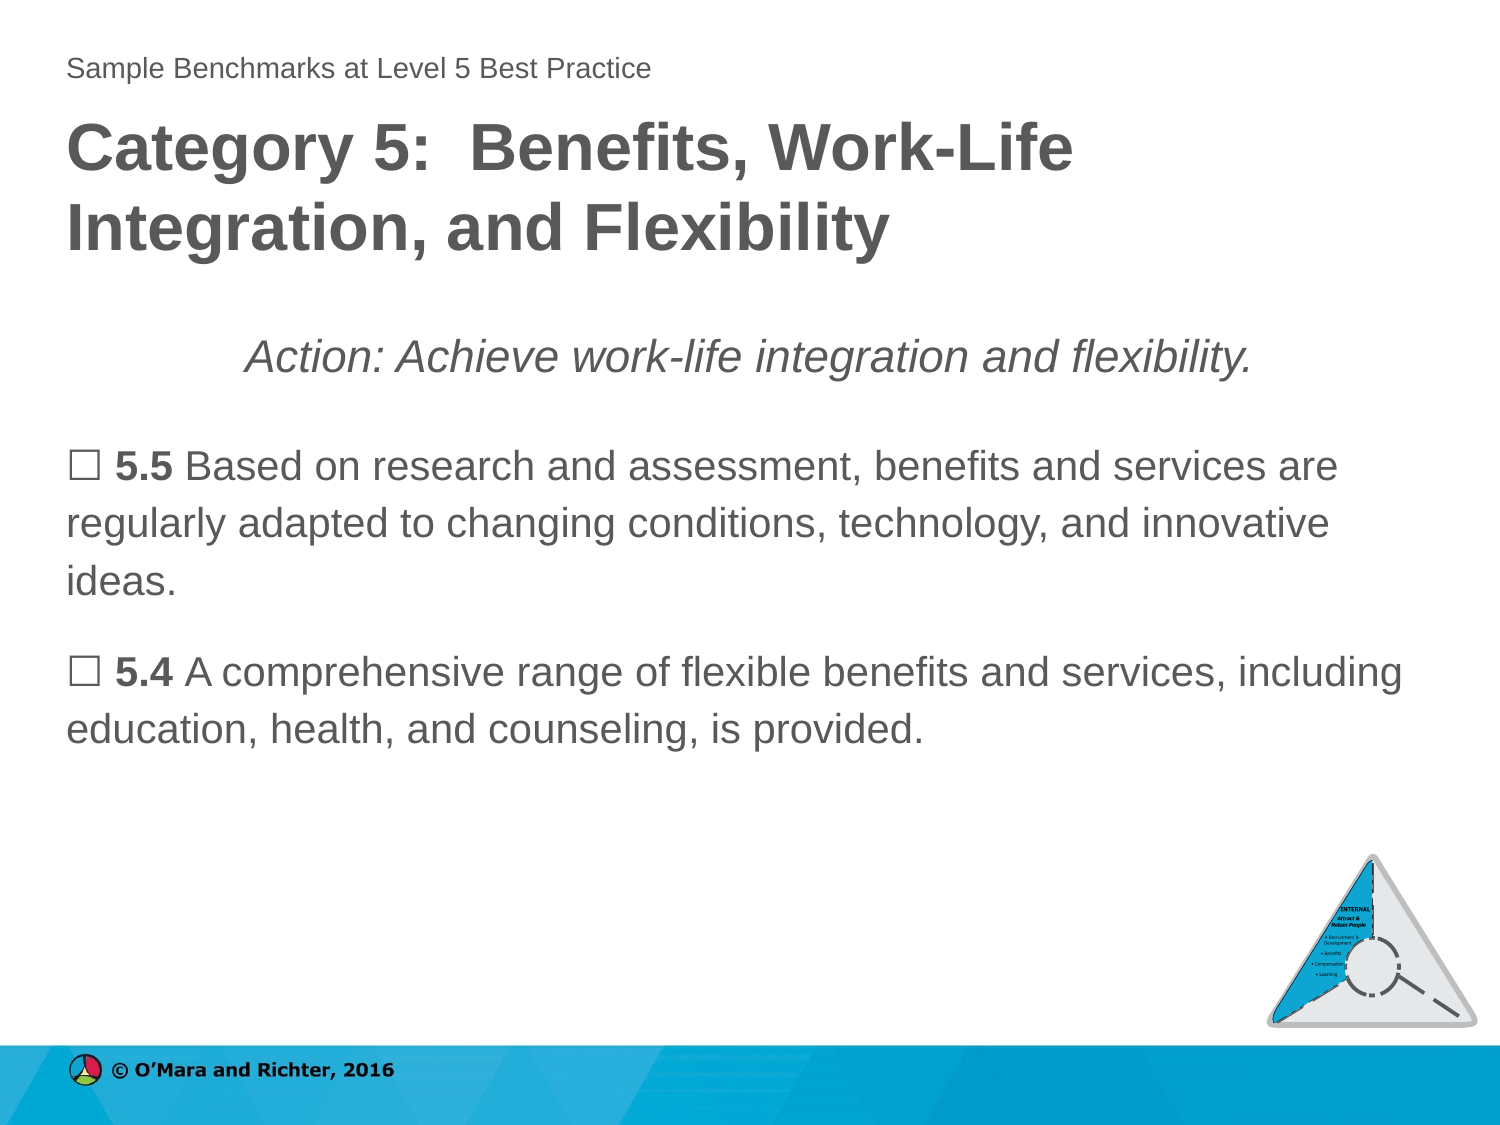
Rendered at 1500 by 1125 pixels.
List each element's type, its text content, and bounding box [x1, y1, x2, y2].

text_box Category 5: Benefits, Work-Life Integration, and Flexibility [51, 88, 1449, 232]
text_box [1269, 856, 1475, 1028]
text_box Sample Benchmarks at Level 5 Best Practice [51, 33, 1449, 88]
subtitle Action: Achieve work-life integration and flexibility. ☐ 5.5 Based on research and assessment, benefits and services are regularly adapted to changing conditions, technology, and innovative ideas. ☐ 5.4 A comprehensive range of flexible benefits and services, including education, health, and counseling, is provided. [51, 303, 1449, 1022]
picture [0, 0, 1500, 1125]
